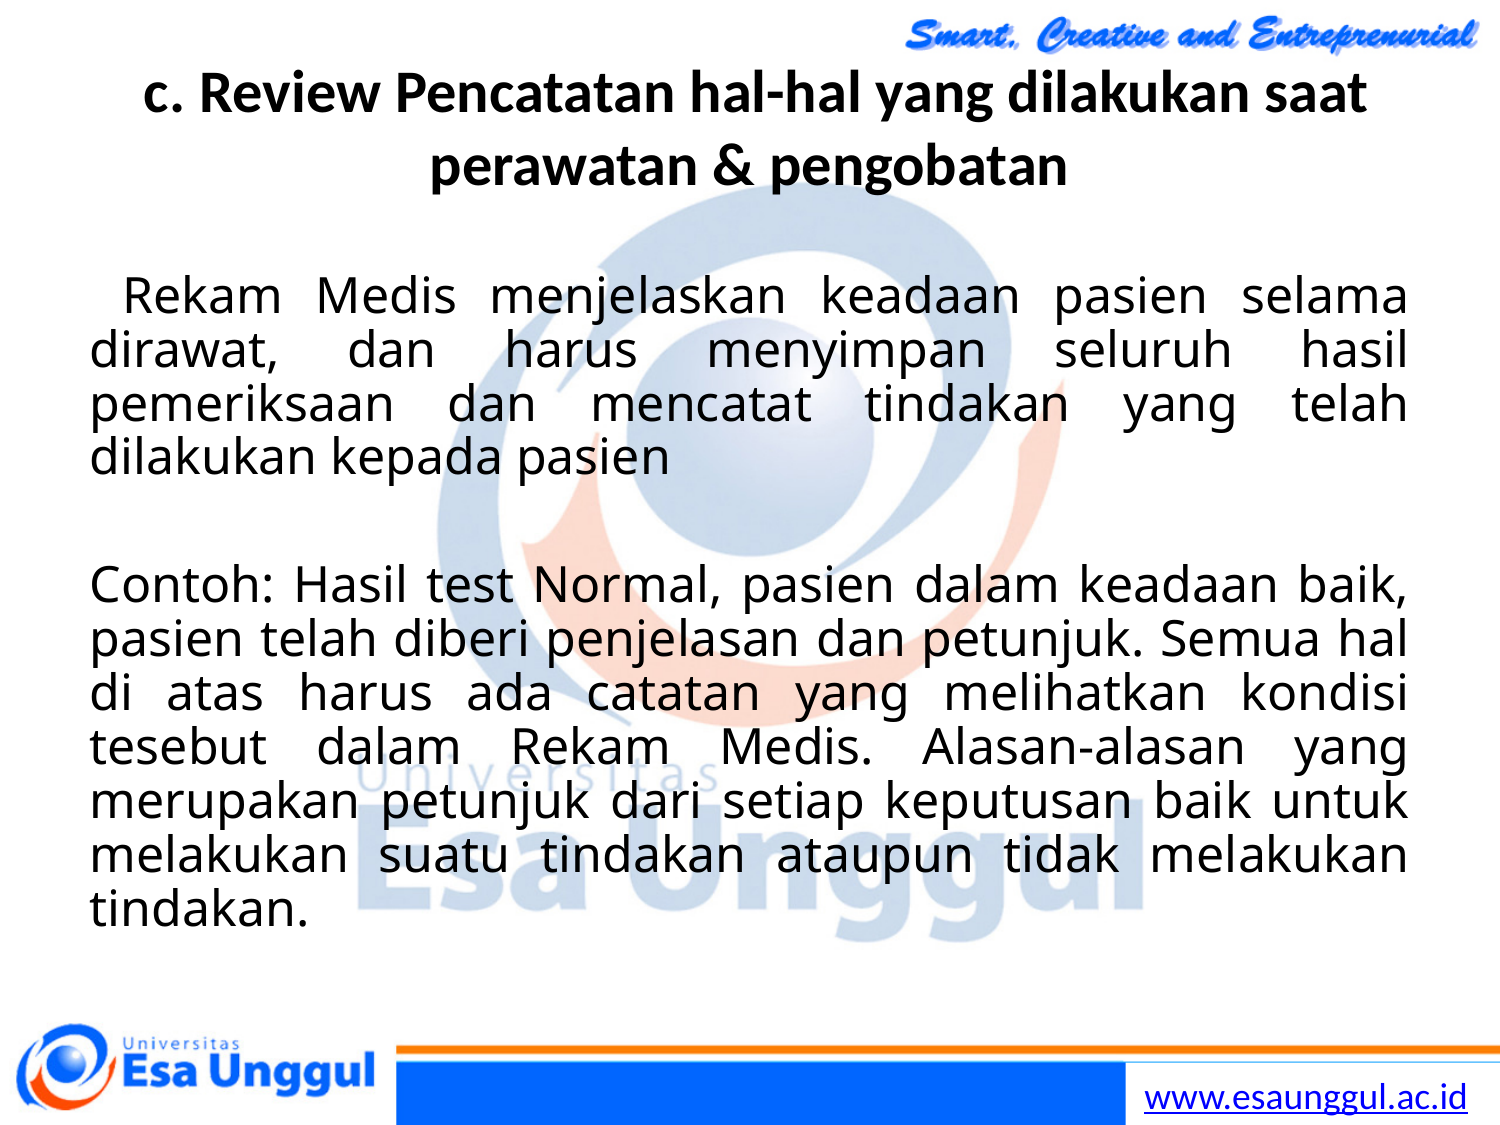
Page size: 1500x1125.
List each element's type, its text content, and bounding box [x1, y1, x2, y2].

title c. Review Pencatatan hal-hal yang dilakukan saat perawatan & pengobatan [75, 45, 1425, 233]
picture [0, 0, 1500, 1125]
list Rekam Medis menjelaskan keadaan pasien selama dirawat, dan harus menyimpan seluruh hasil pemeriksaan dan mencatat tindakan yang telah dilakukan kepada pasien Contoh: Hasil test Normal, pasien dalam keadaan baik, pasien telah diberi penjelasan dan petunjuk. Semua hal di atas harus ada catatan yang melihatkan kondisi tesebut dalam Rekam Medis. Alasan-alasan yang merupakan petunjuk dari setiap keputusan baik untuk melakukan suatu tindakan ataupun tidak melakukan tindakan. [75, 262, 1425, 1005]
